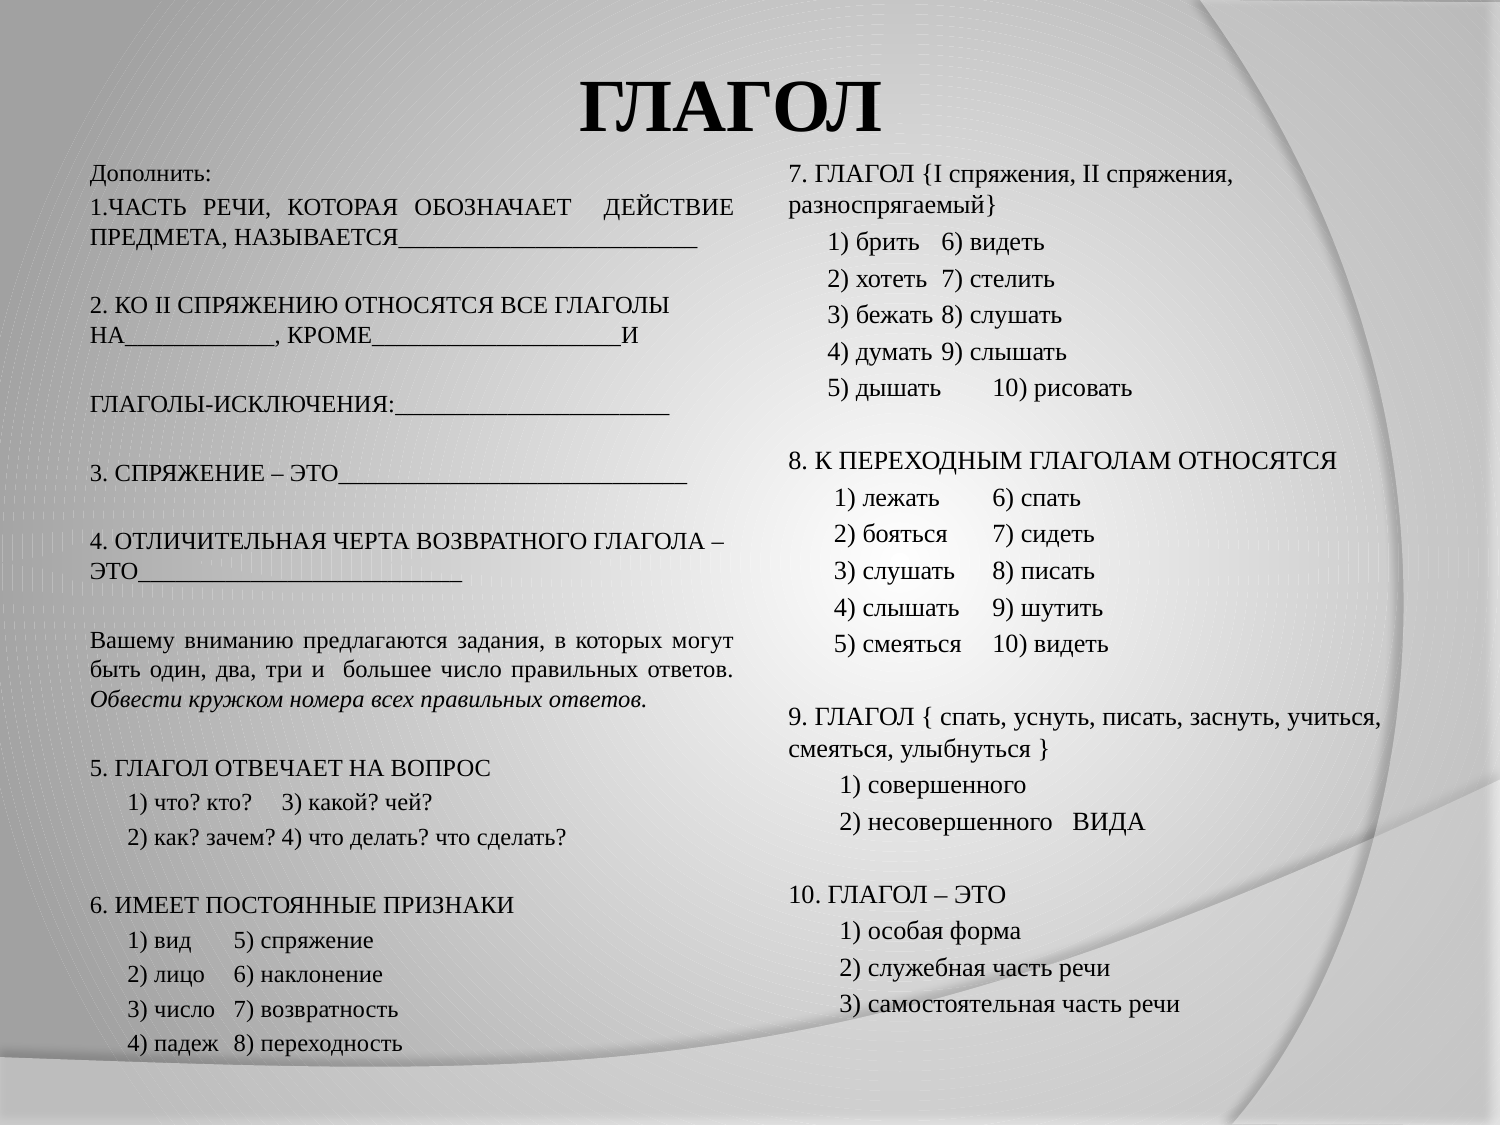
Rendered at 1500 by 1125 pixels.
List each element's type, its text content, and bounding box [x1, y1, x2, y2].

title ГЛАГОЛ [75, 30, 1388, 173]
list 7. ГЛАГОЛ {I спряжения, II спряжения, разноспрягаемый} 1) брить 6) видеть 2) хотеть 7) стелить 3) бежать 8) слушать 4) думать 9) слышать 5) дышать 10) рисовать 8. К ПЕРЕХОДНЫМ ГЛАГОЛАМ ОТНОСЯТСЯ 1) лежать 6) спать 2) бояться 7) сидеть 3) слушать 8) писать 4) слышать 9) шутить 5) смеяться 10) видеть 9. ГЛАГОЛ { спать, уснуть, писать, заснуть, учиться, смеяться, улыбнуться } 1) совершенного 2) несовершенного ВИДА 10. ГЛАГОЛ – ЭТО 1) особая форма 2) служебная часть речи 3) самостоятельная часть речи [773, 149, 1447, 1071]
list Дополнить: 1.ЧАСТЬ РЕЧИ, КОТОРАЯ ОБОЗНАЧАЕТ ДЕЙСТВИЕ ПРЕДМЕТА, НАЗЫВАЕТСЯ________________________ 2. КО II СПРЯЖЕНИЮ ОТНОСЯТСЯ ВСЕ ГЛАГОЛЫ НА____________, КРОМЕ____________________И ГЛАГОЛЫ-ИСКЛЮЧЕНИЯ:______________________ 3. СПРЯЖЕНИЕ – ЭТО____________________________ 4. ОТЛИЧИТЕЛЬНАЯ ЧЕРТА ВОЗВРАТНОГО ГЛАГОЛА – ЭТО__________________________ Вашему вниманию предлагаются задания, в которых могут быть один, два, три и большее число правильных ответов. Обвести кружком номера всех правильных ответов. 5. ГЛАГОЛ ОТВЕЧАЕТ НА ВОПРОС 1) что? кто? 3) какой? чей? 2) как? зачем? 4) что делать? что сделать? 6. ИМЕЕТ ПОСТОЯННЫЕ ПРИЗНАКИ 1) вид 5) спряжение 2) лицо 6) наклонение 3) число 7) возвратность 4) падеж 8) переходность [75, 149, 750, 1071]
